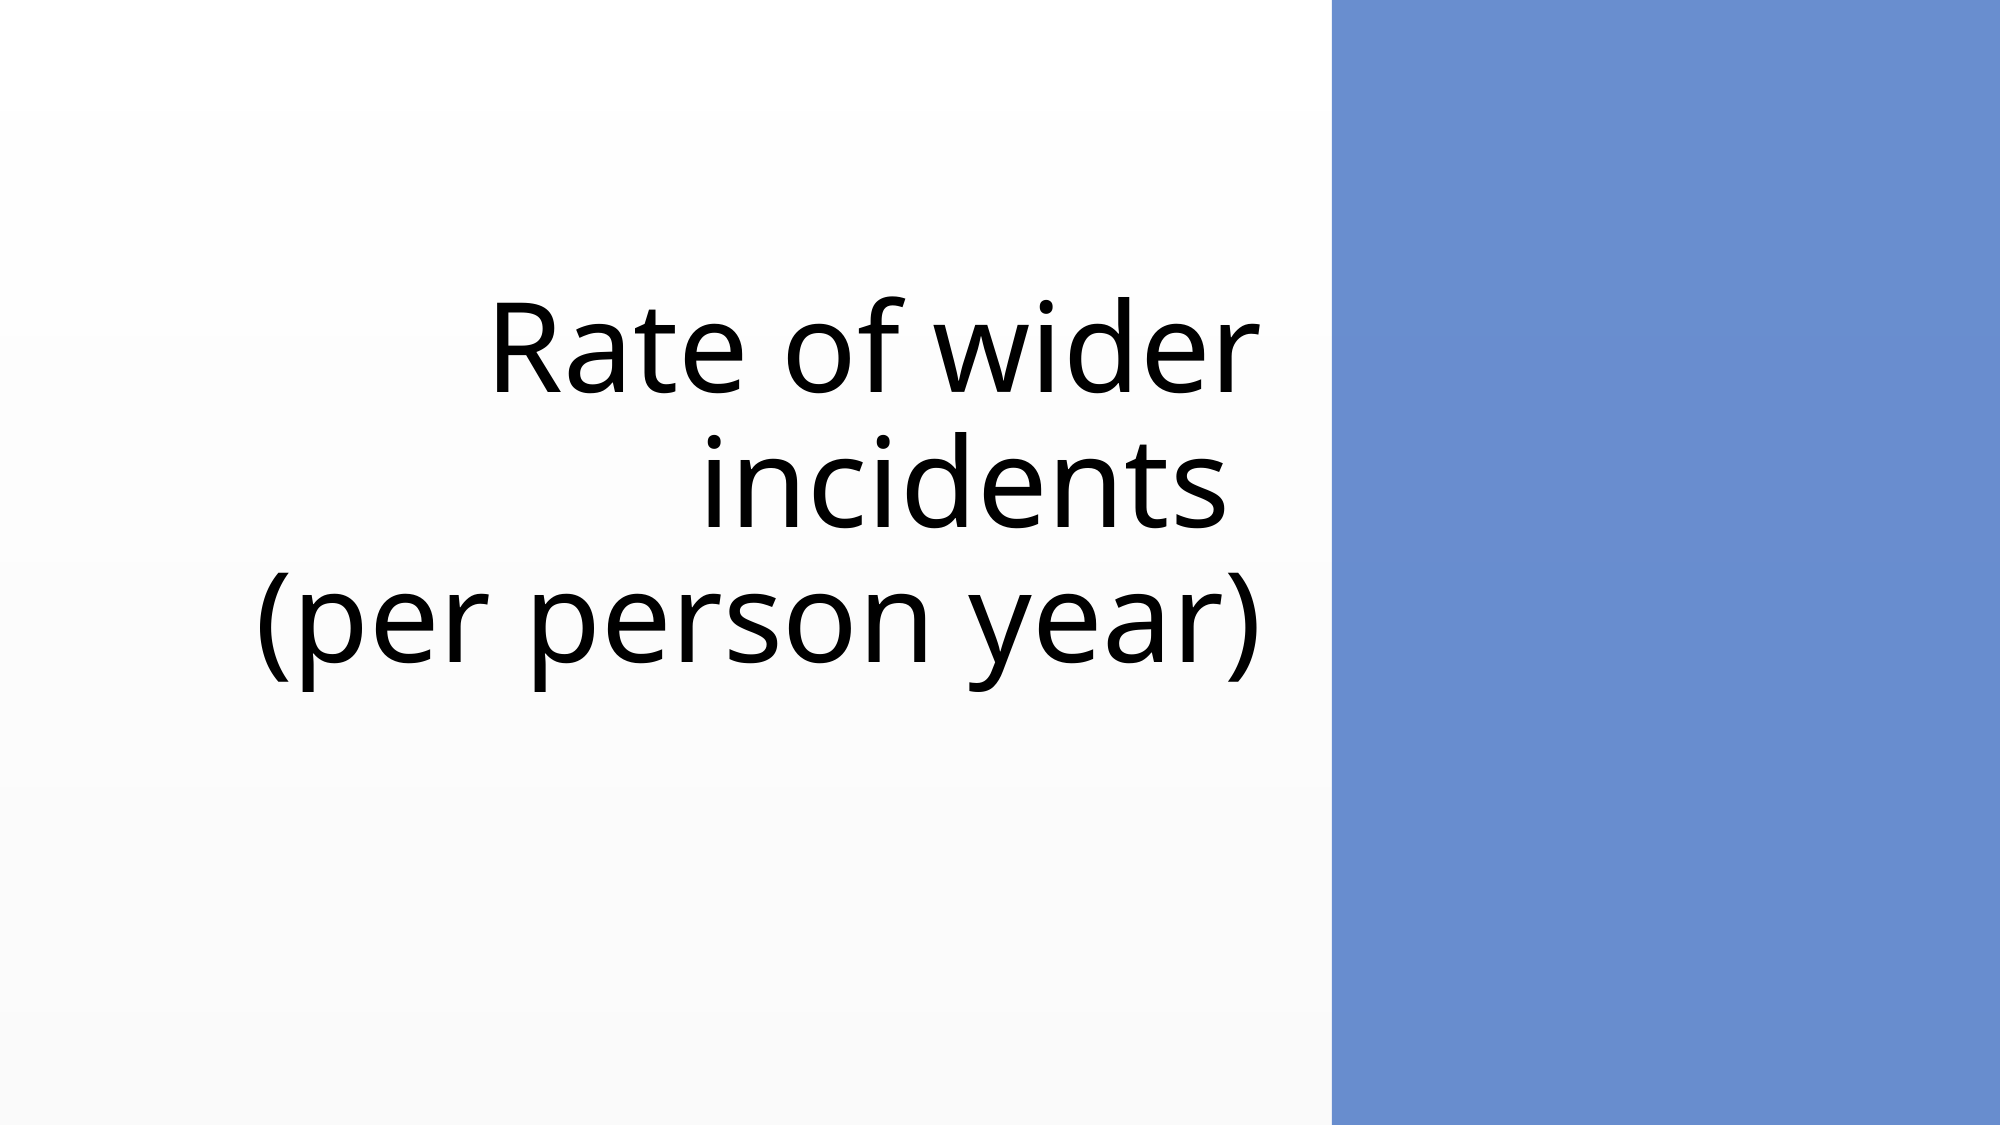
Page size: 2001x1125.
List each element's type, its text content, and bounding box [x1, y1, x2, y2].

text_box [1331, 0, 2000, 1125]
title Rate of wider incidents (per person year) [167, 158, 1278, 967]
